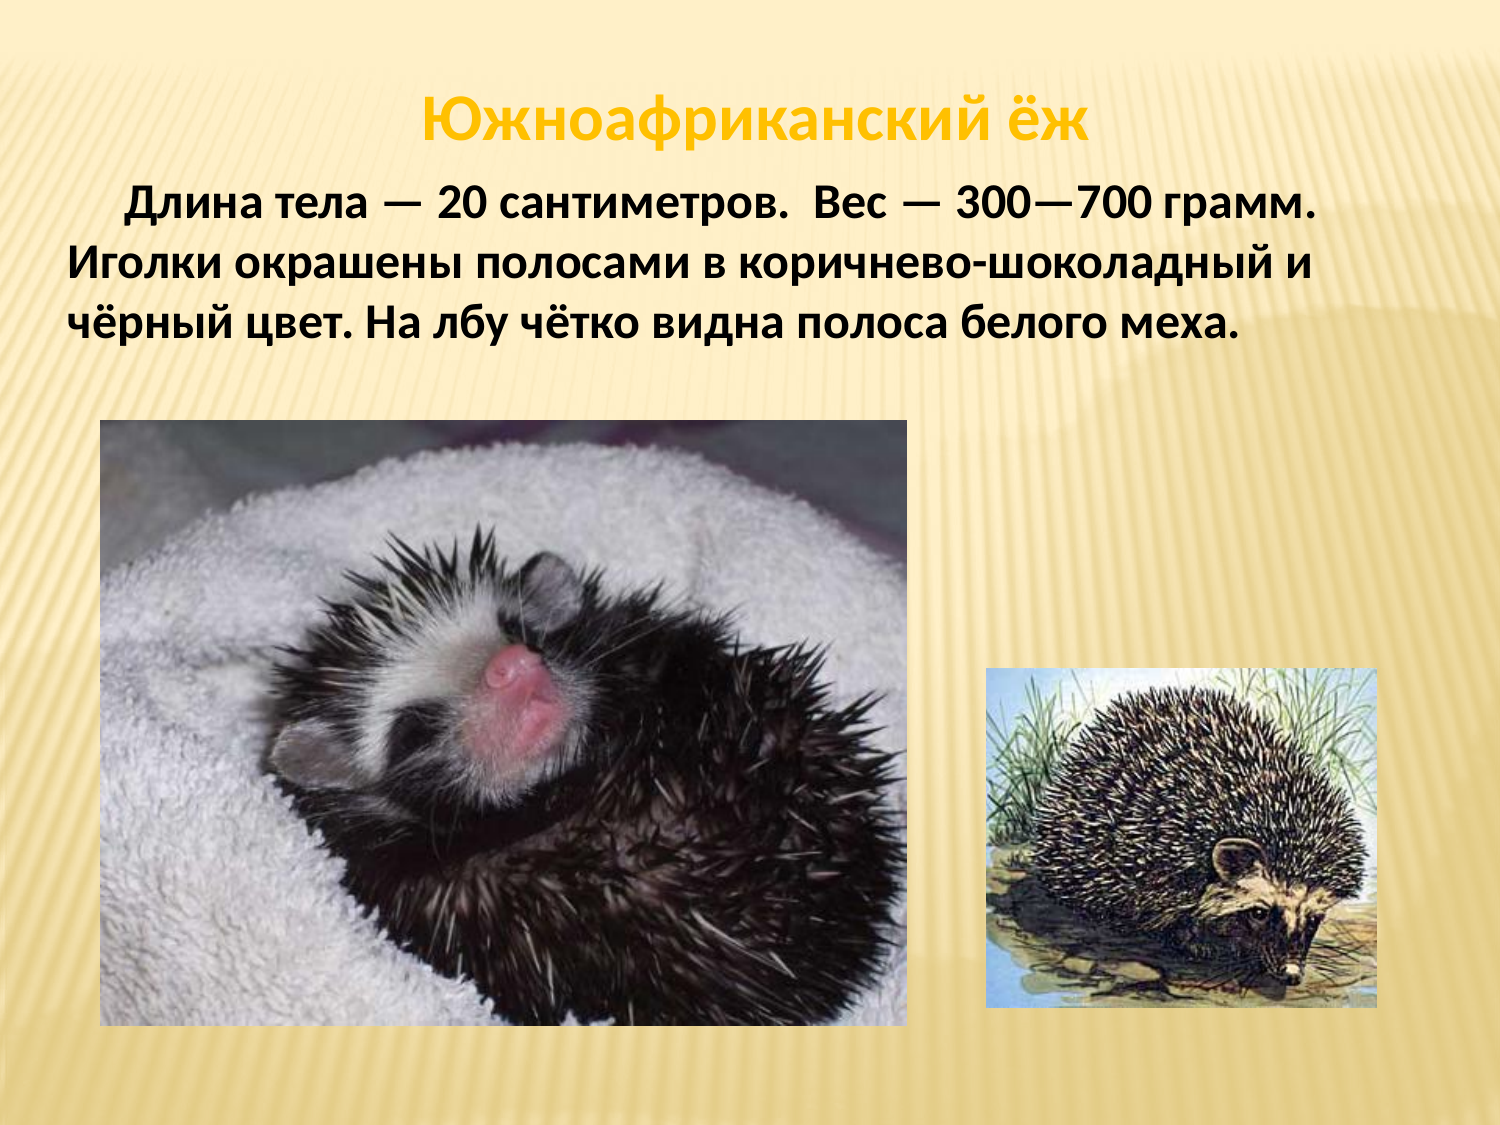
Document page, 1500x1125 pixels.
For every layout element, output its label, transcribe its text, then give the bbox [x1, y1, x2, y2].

text_box Длина тела — 20 сантиметров. Вес — 300—700 грамм. Иголки окрашены полосами в коричнево-шоколадный и чёрный цвет. На лбу чётко видна полоса белого меха. [53, 160, 1365, 356]
picture [985, 668, 1378, 1009]
text_box Южноафриканский ёж [100, 66, 1412, 161]
picture [100, 420, 907, 1027]
